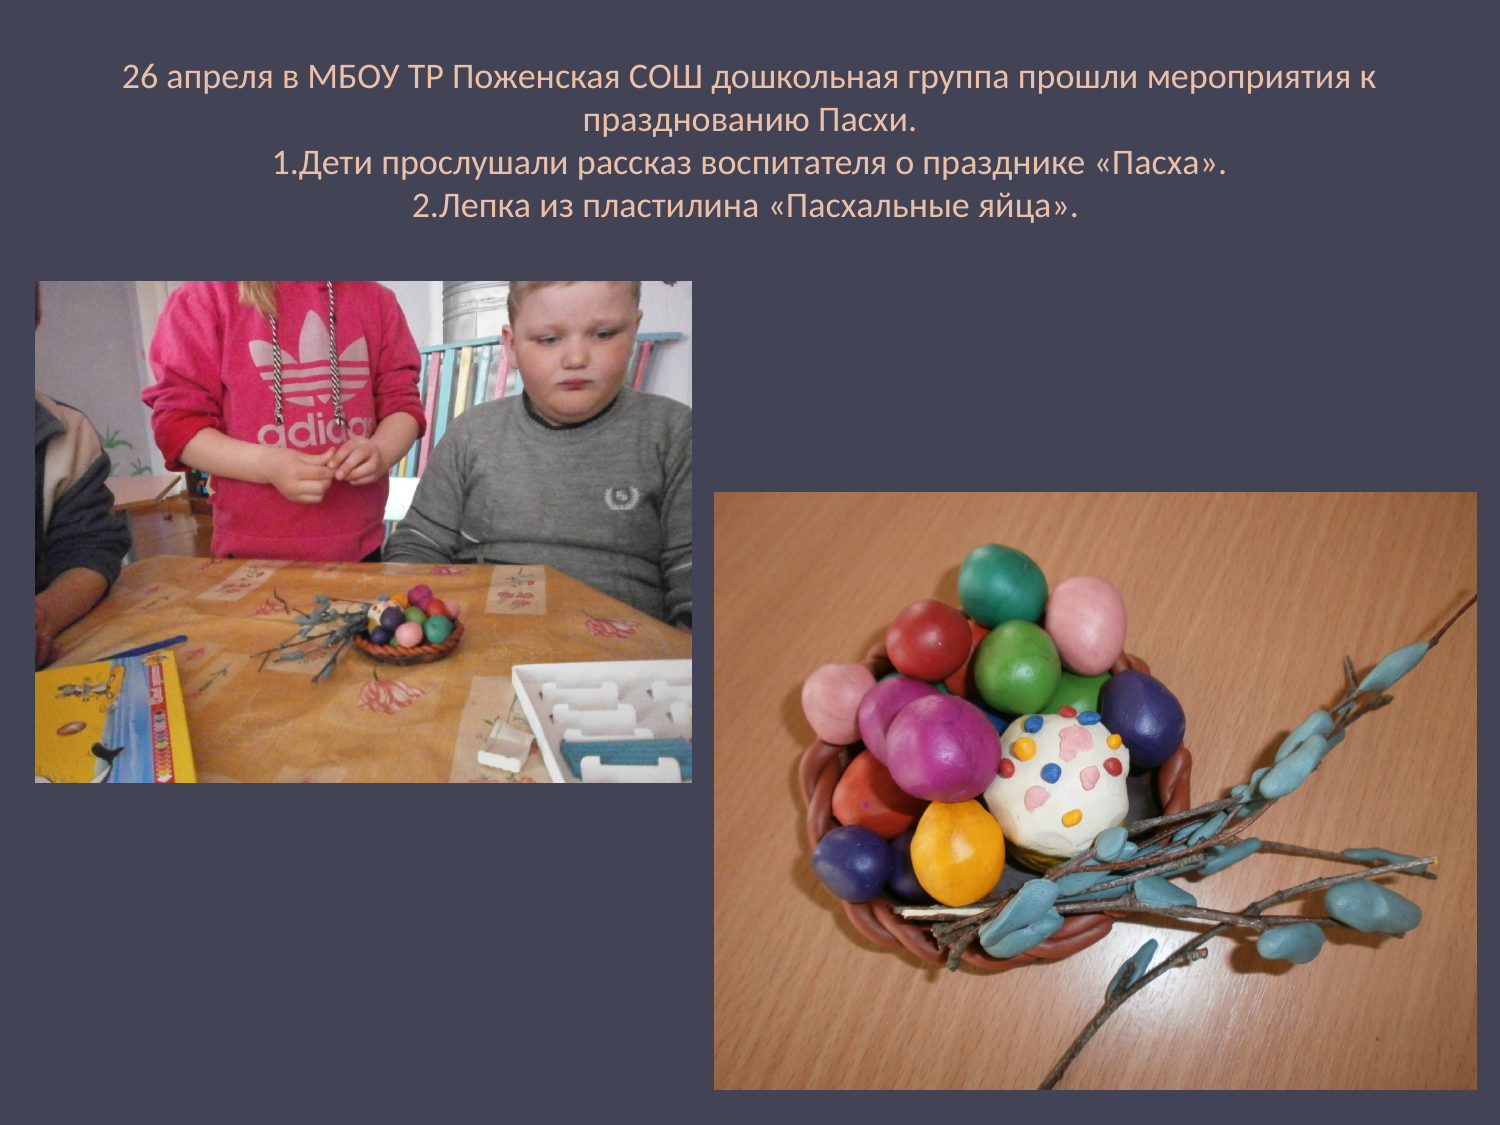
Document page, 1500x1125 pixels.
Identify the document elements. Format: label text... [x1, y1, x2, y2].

title 26 апреля в МБОУ ТР Поженская СОШ дошкольная группа прошли мероприятия к празднованию Пасхи. 1.Дети прослушали рассказ воспитателя о празднике «Пасха». 2.Лепка из пластилина «Пасхальные яйца». [75, 45, 1425, 233]
picture [714, 491, 1477, 1090]
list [34, 280, 692, 783]
